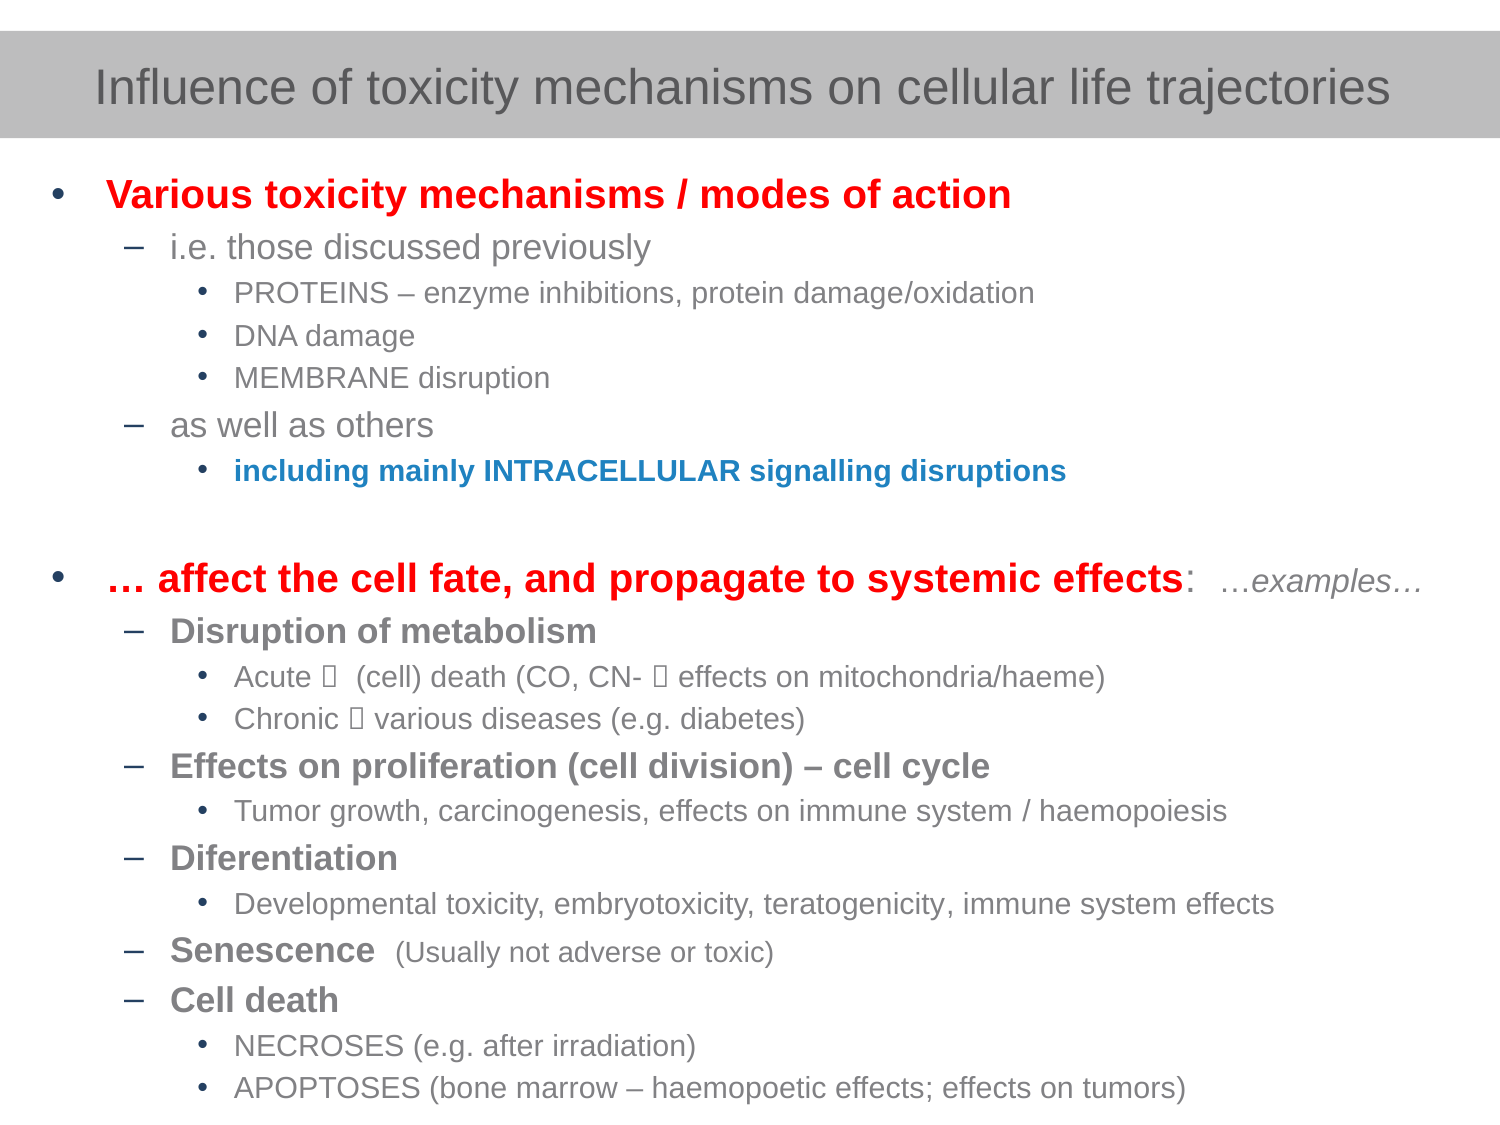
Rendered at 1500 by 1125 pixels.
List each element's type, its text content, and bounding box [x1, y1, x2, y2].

title Influence of toxicity mechanisms on cellular life trajectories [0, 30, 1500, 139]
list Various toxicity mechanisms / modes of action i.e. those discussed previously PROTEINS – enzyme inhibitions, protein damage/oxidation DNA damage MEMBRANE disruption as well as others including mainly INTRACELLULAR signalling disruptions … affect the cell fate, and propagate to systemic effects: …examples… Disruption of metabolism Acute  (cell) death (CO, CN-  effects on mitochondria/haeme) Chronic  various diseases (e.g. diabetes) Effects on proliferation (cell division) – cell cycle Tumor growth, carcinogenesis, effects on immune system / haemopoiesis Diferentiation Developmental toxicity, embryotoxicity, teratogenicity, immune system effects Senescence (Usually not adverse or toxic) Cell death NECROSES (e.g. after irradiation) APOPTOSES (bone marrow – haemopoetic effects; effects on tumors) [35, 160, 1500, 1125]
